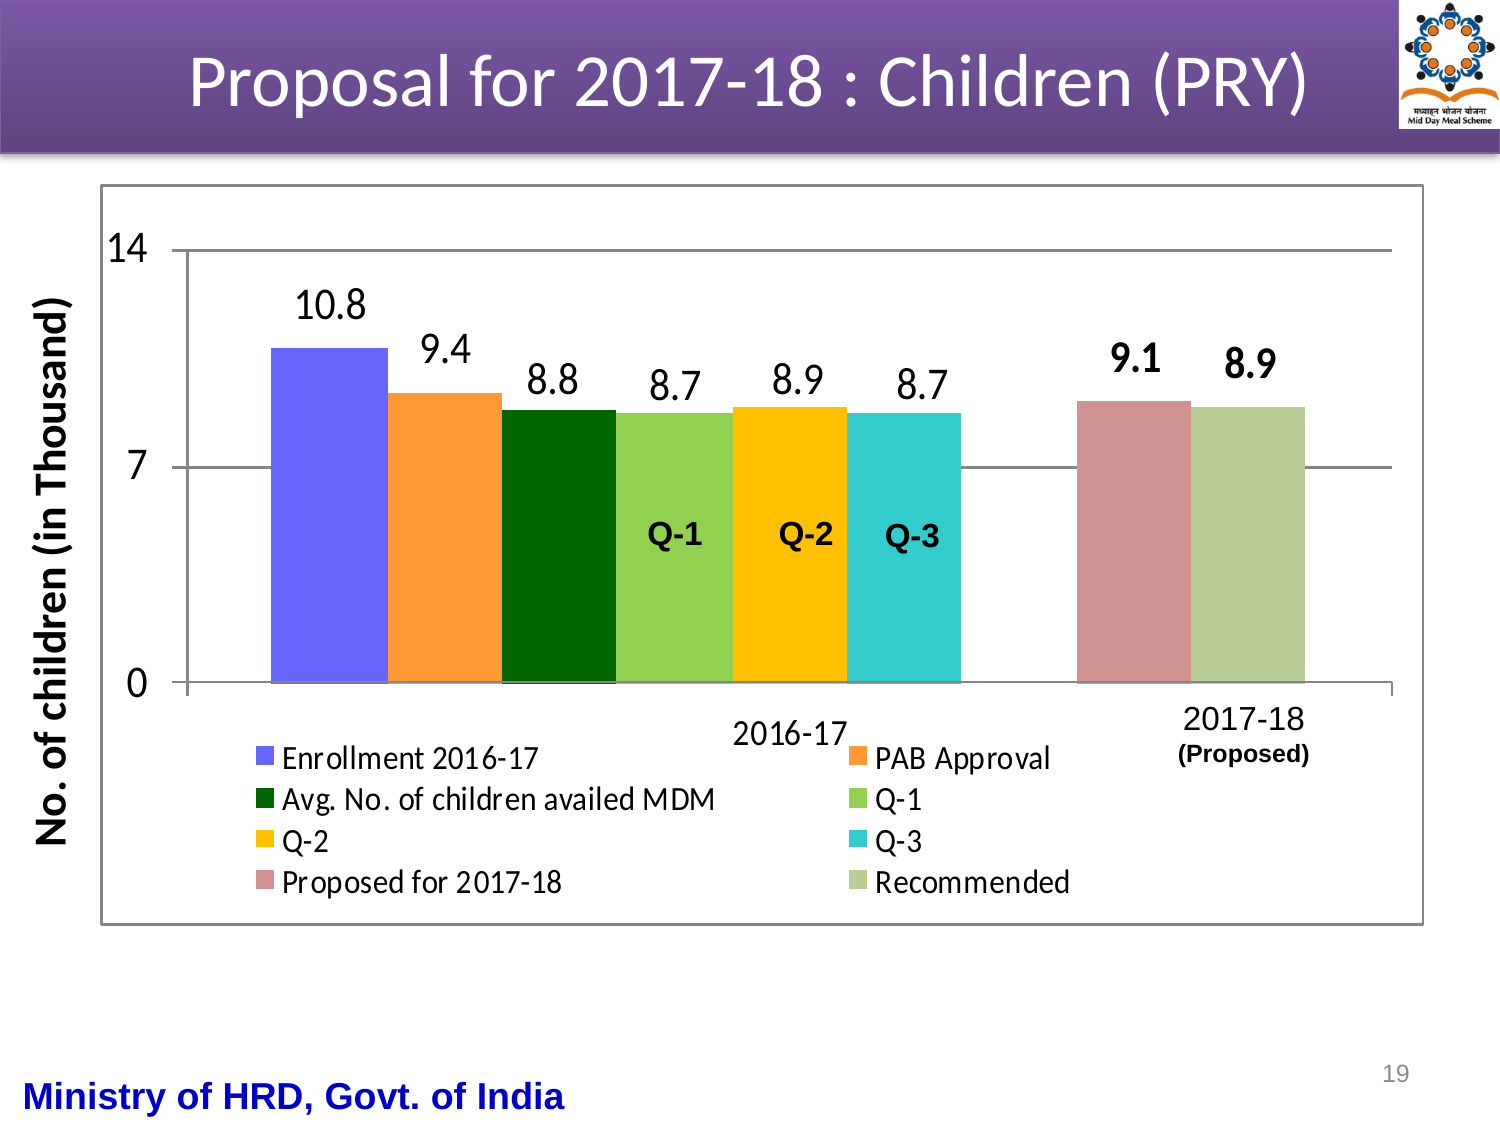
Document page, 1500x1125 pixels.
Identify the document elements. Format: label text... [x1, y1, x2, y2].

picture [1398, 0, 1500, 129]
text_box Ministry of HRD, Govt. of India [0, 1064, 588, 1124]
title Proposal for 2017-18 : Children (PRY) [0, 0, 1500, 154]
slide_number 19 [1074, 1042, 1425, 1103]
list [87, 169, 1438, 938]
text_box No. of children (in Thousand) [12, 262, 82, 863]
